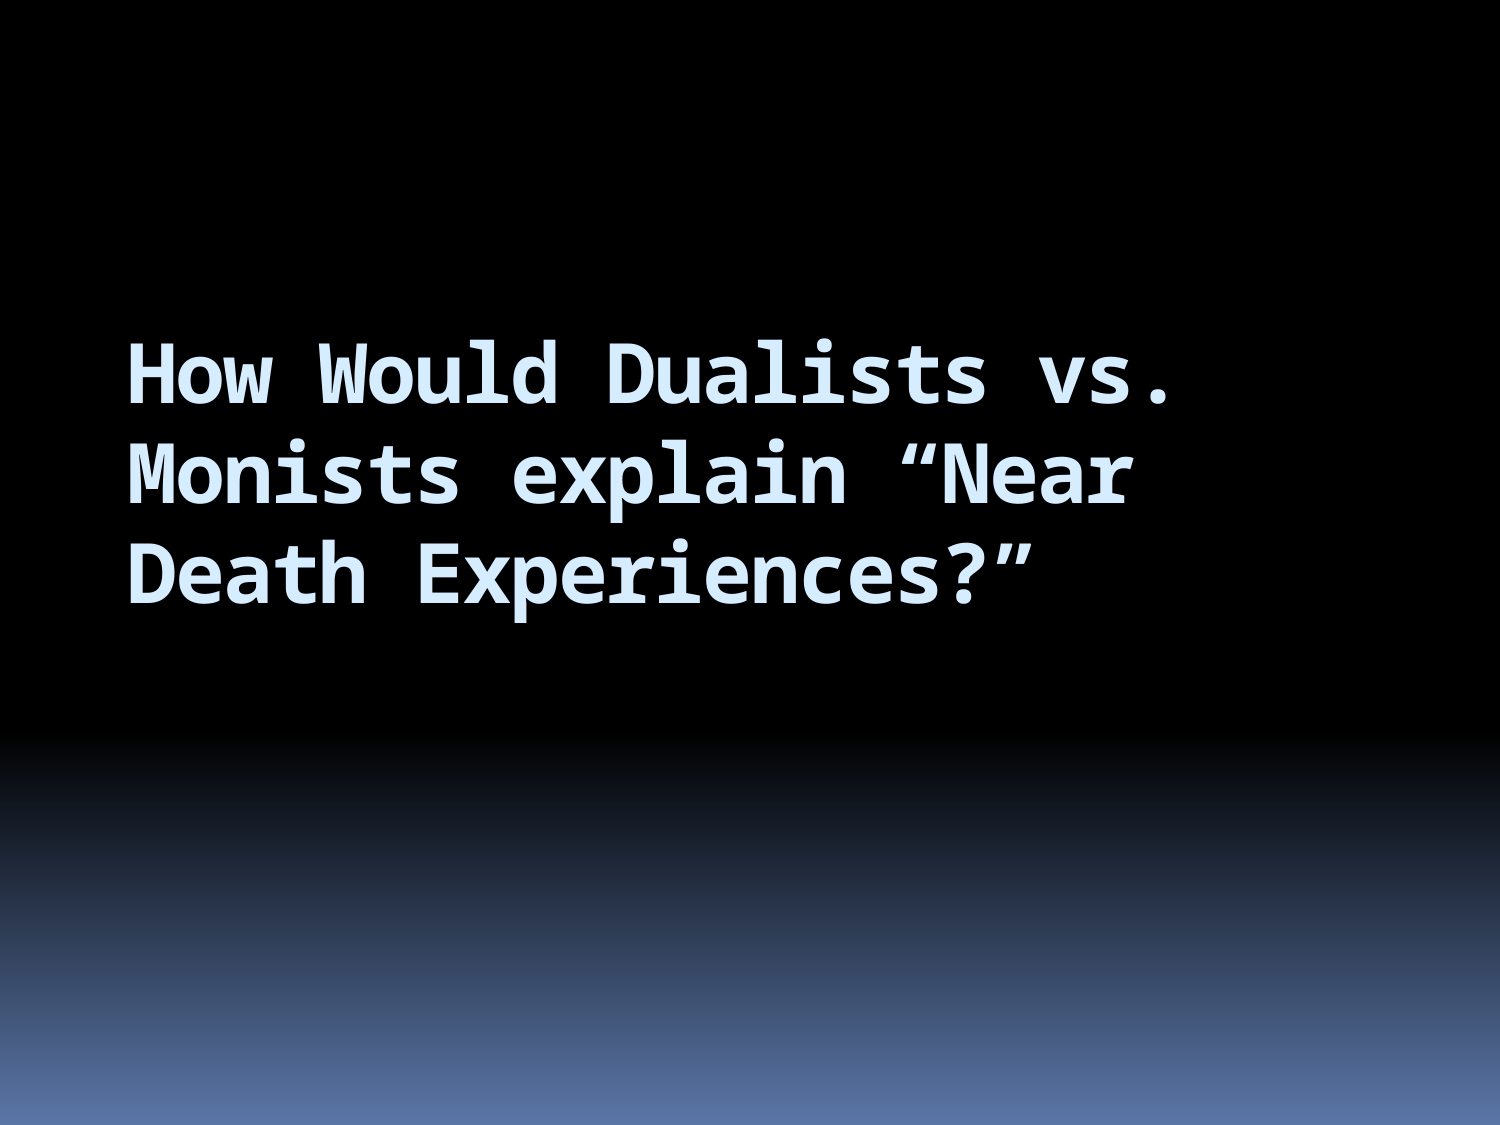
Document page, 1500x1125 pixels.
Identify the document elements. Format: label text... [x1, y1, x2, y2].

title How Would Dualists vs. Monists explain “Near Death Experiences?” [112, 312, 1388, 713]
